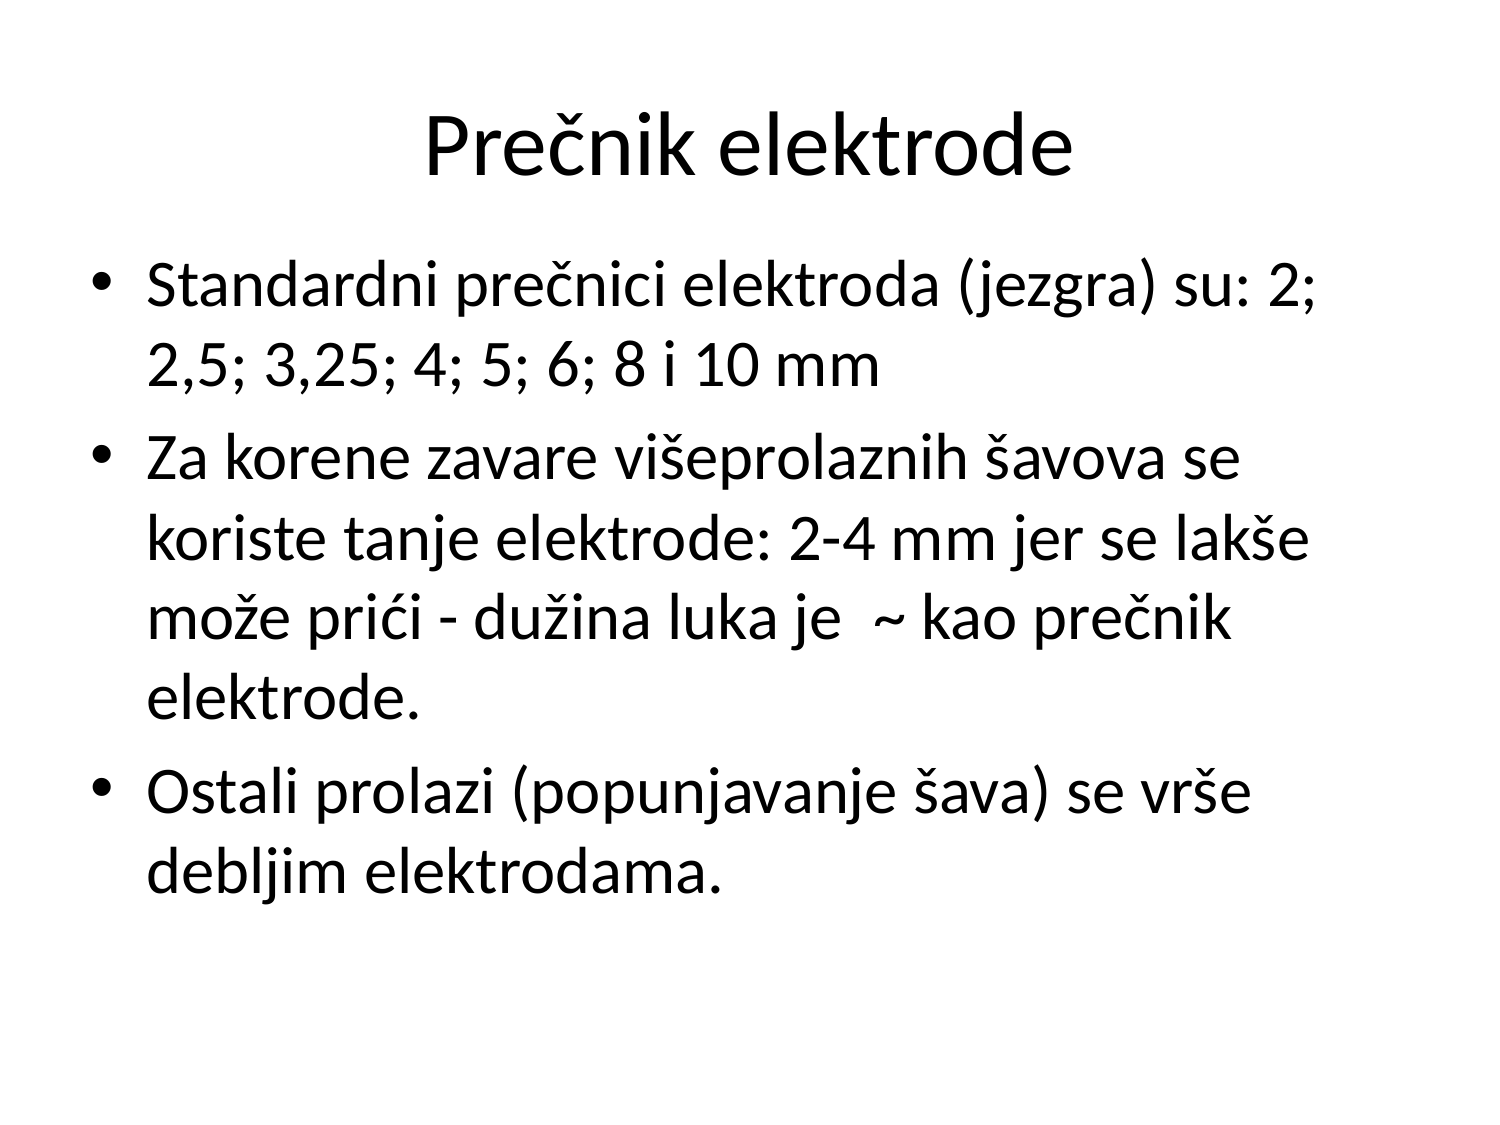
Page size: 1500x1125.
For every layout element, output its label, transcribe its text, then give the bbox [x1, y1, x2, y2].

list Standardni prečnici elektroda (jezgra) su: 2; 2,5; 3,25; 4; 5; 6; 8 i 10 mm Za korene zavare višeprolaznih šavova se koriste tanje elektrode: 2-4 mm jer se lakše može prići - dužina luka je ~ kao prečnik elektrode. Ostali prolazi (popunjavanje šava) se vrše debljim elektrodama. [75, 232, 1425, 1005]
title Prečnik elektrode [75, 45, 1425, 232]
